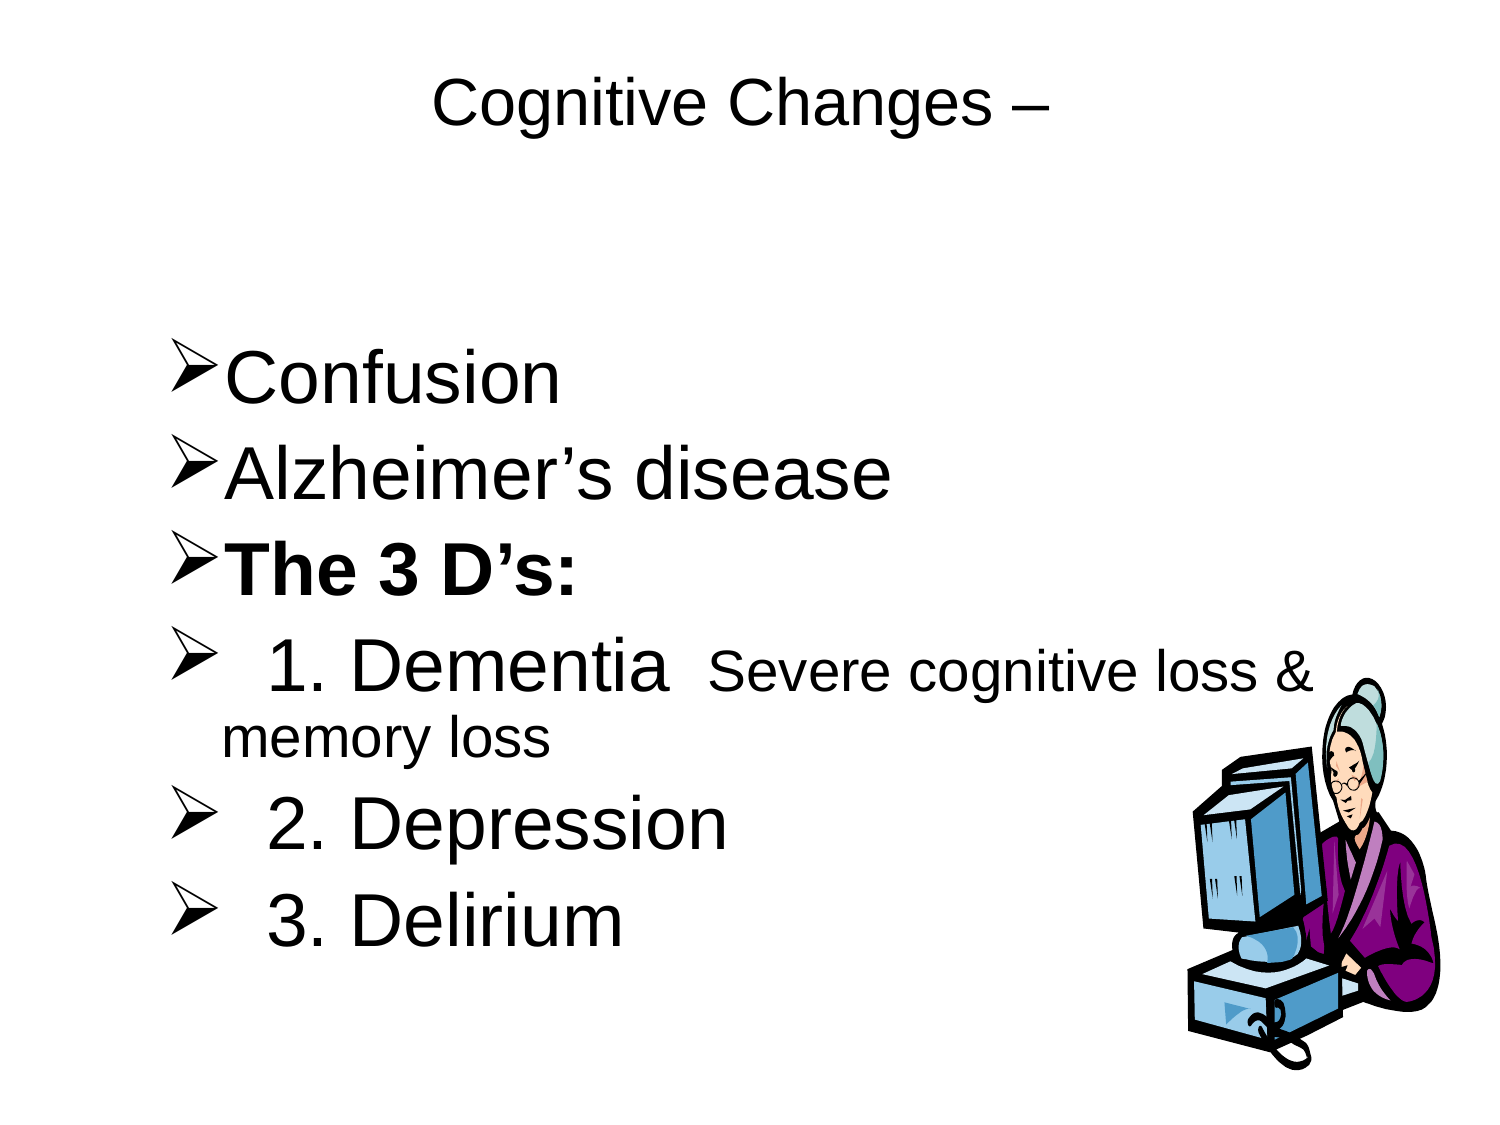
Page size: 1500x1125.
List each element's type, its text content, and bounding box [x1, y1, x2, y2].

list Confusion Alzheimer’s disease The 3 D’s: 1. Dementia Severe cognitive loss & memory loss 2. Depression 3. Delirium [150, 331, 1469, 1088]
title Cognitive Changes – [75, 45, 1425, 233]
picture [1187, 674, 1451, 1082]
